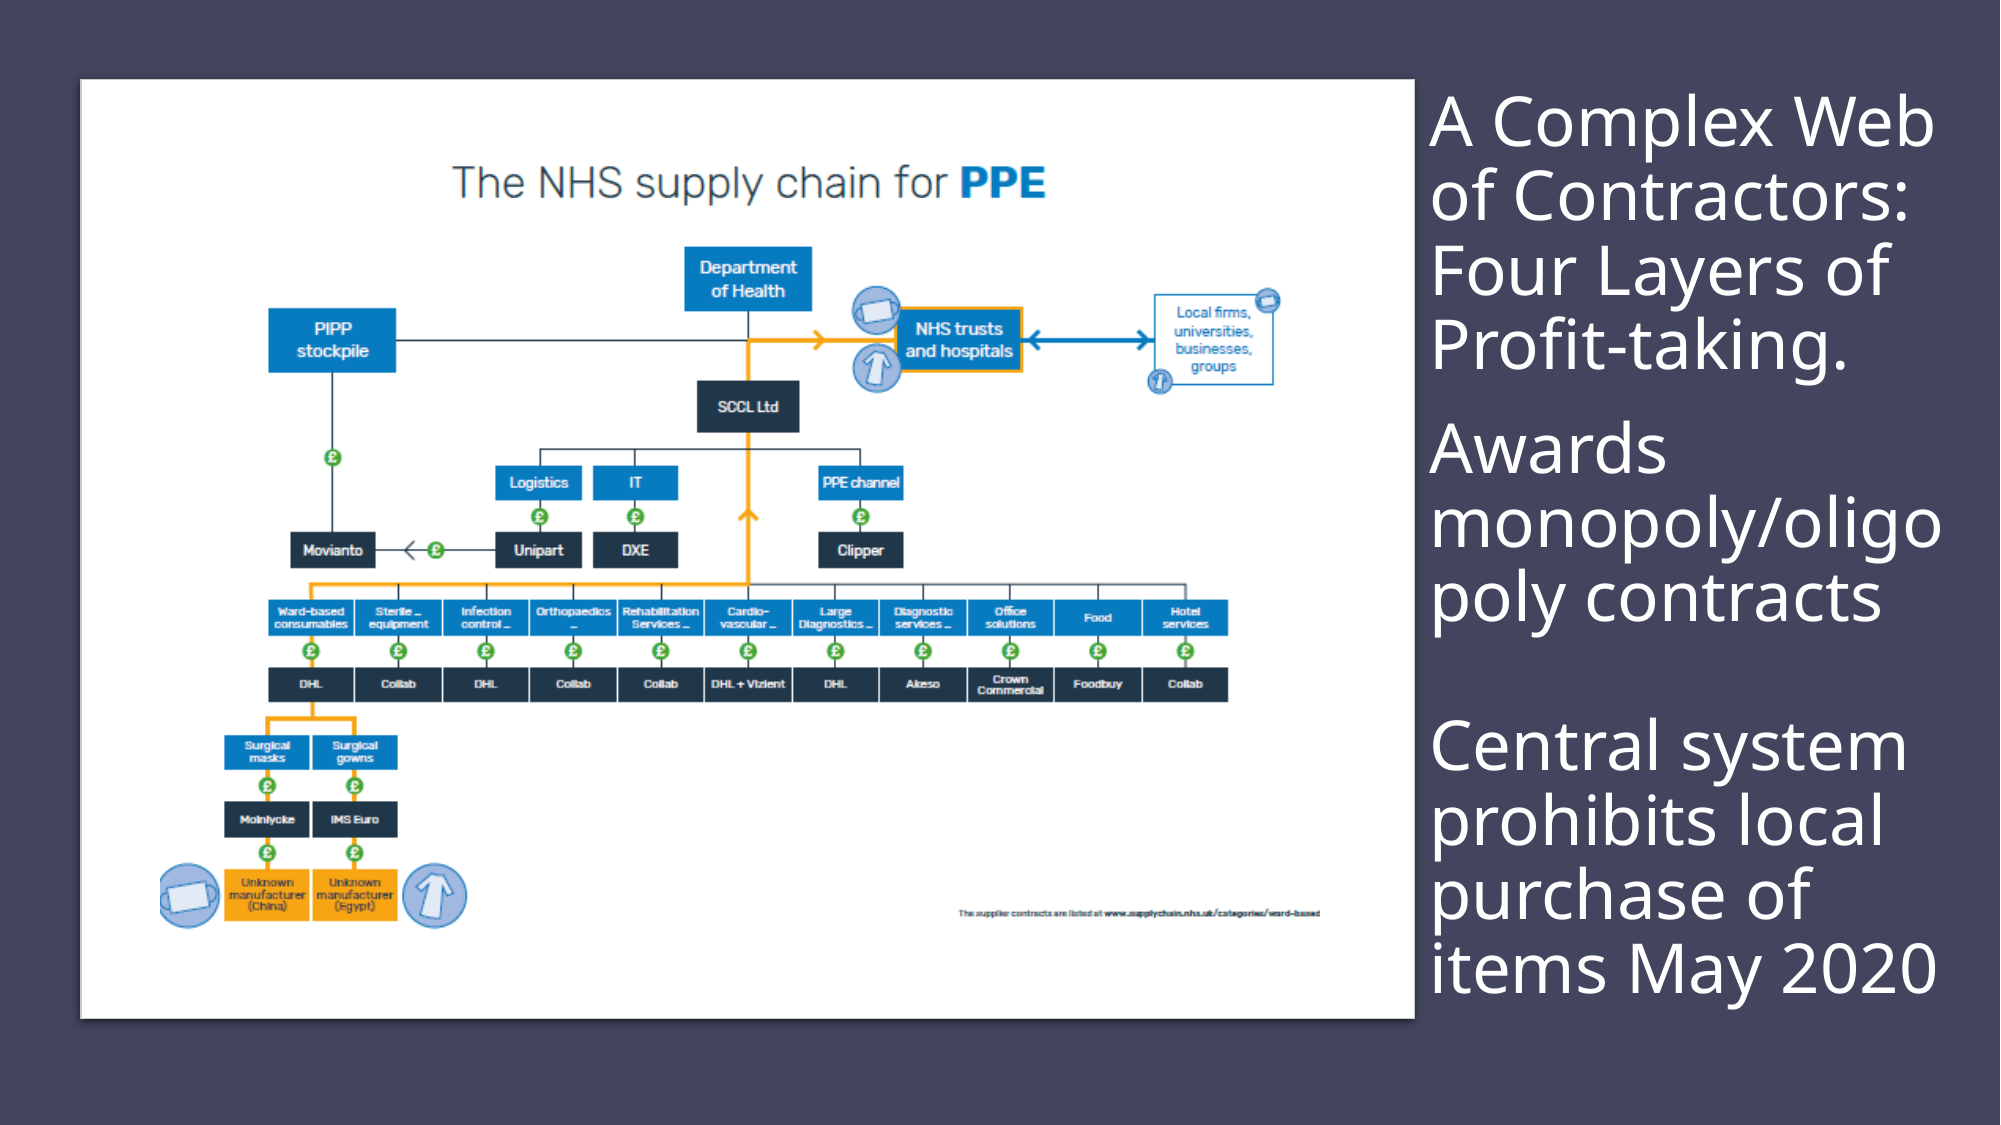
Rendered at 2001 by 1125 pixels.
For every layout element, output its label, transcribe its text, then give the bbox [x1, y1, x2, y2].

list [160, 154, 1320, 934]
text_box [0, 0, 2000, 1125]
text_box [80, 78, 1415, 1019]
title A Complex Web of Contractors: Four Layers of Profit-taking. Awards monopoly/oligopoly contracts Central system prohibits local purchase of items May 2020 [1419, 79, 2000, 1019]
